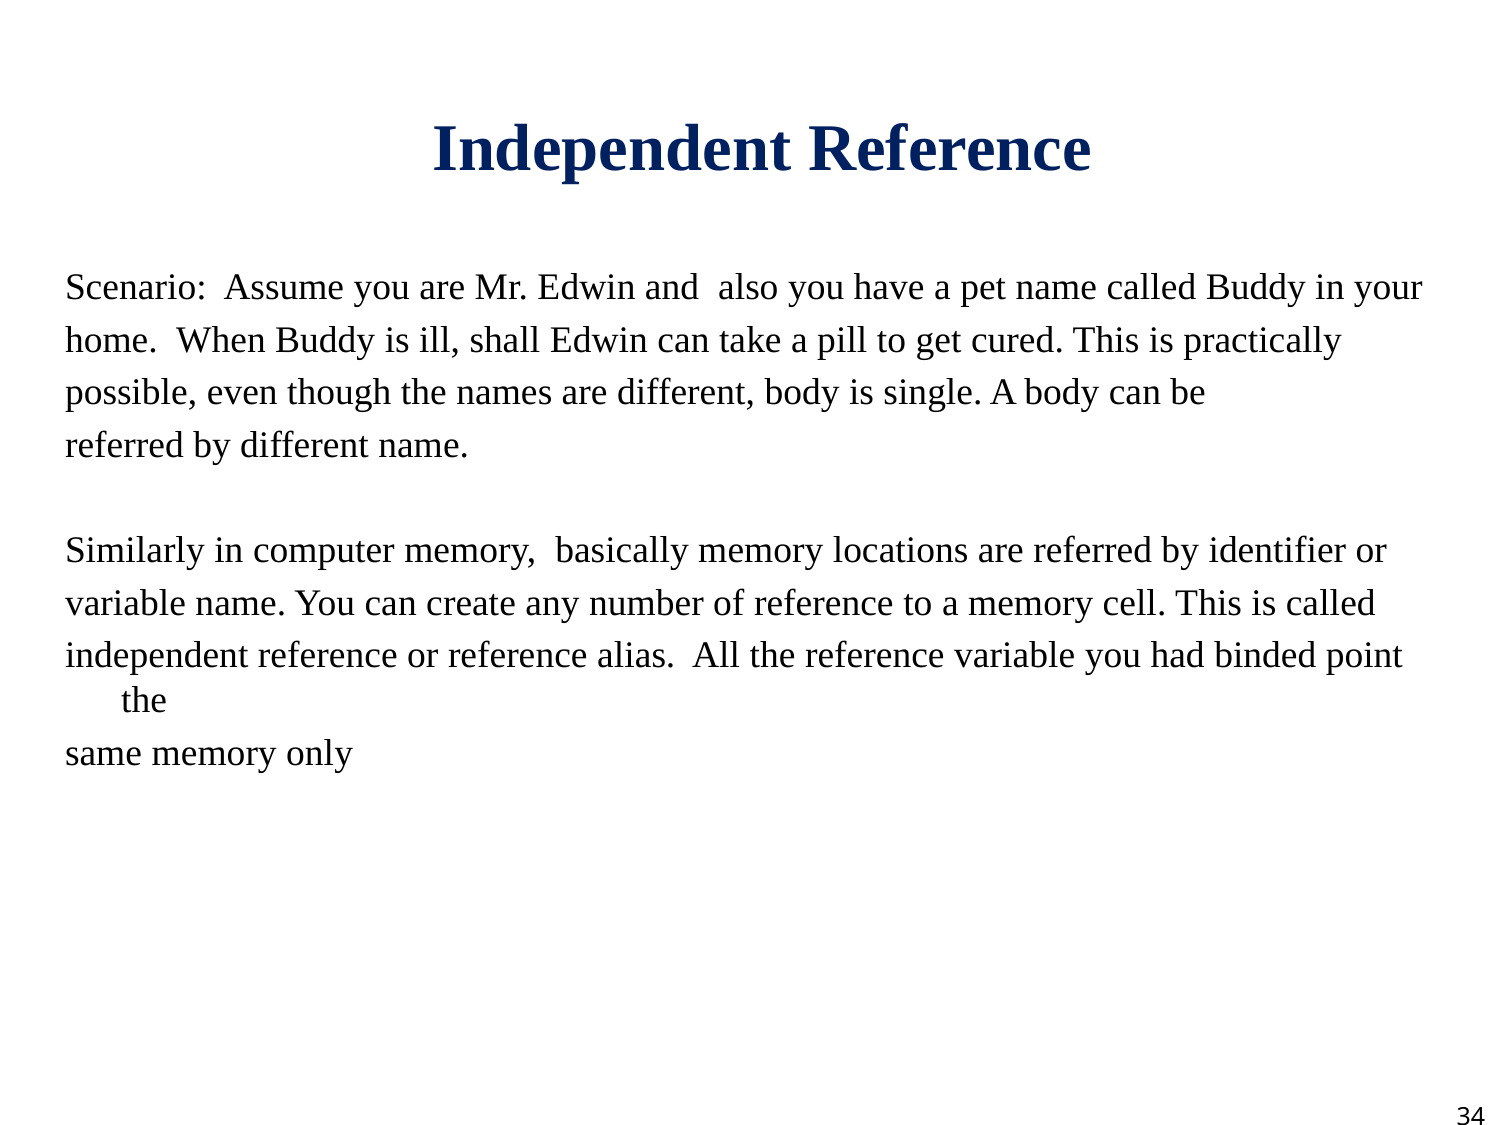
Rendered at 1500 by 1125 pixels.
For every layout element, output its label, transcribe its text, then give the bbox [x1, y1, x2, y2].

title Independent Reference [50, 75, 1475, 213]
slide_number 34 [1400, 1092, 1500, 1125]
list Scenario: Assume you are Mr. Edwin and also you have a pet name called Buddy in your home. When Buddy is ill, shall Edwin can take a pill to get cured. This is practically possible, even though the names are different, body is single. A body can be referred by different name. Similarly in computer memory, basically memory locations are referred by identifier or variable name. You can create any number of reference to a memory cell. This is called independent reference or reference alias. All the reference variable you had binded point the same memory only [49, 254, 1476, 998]
